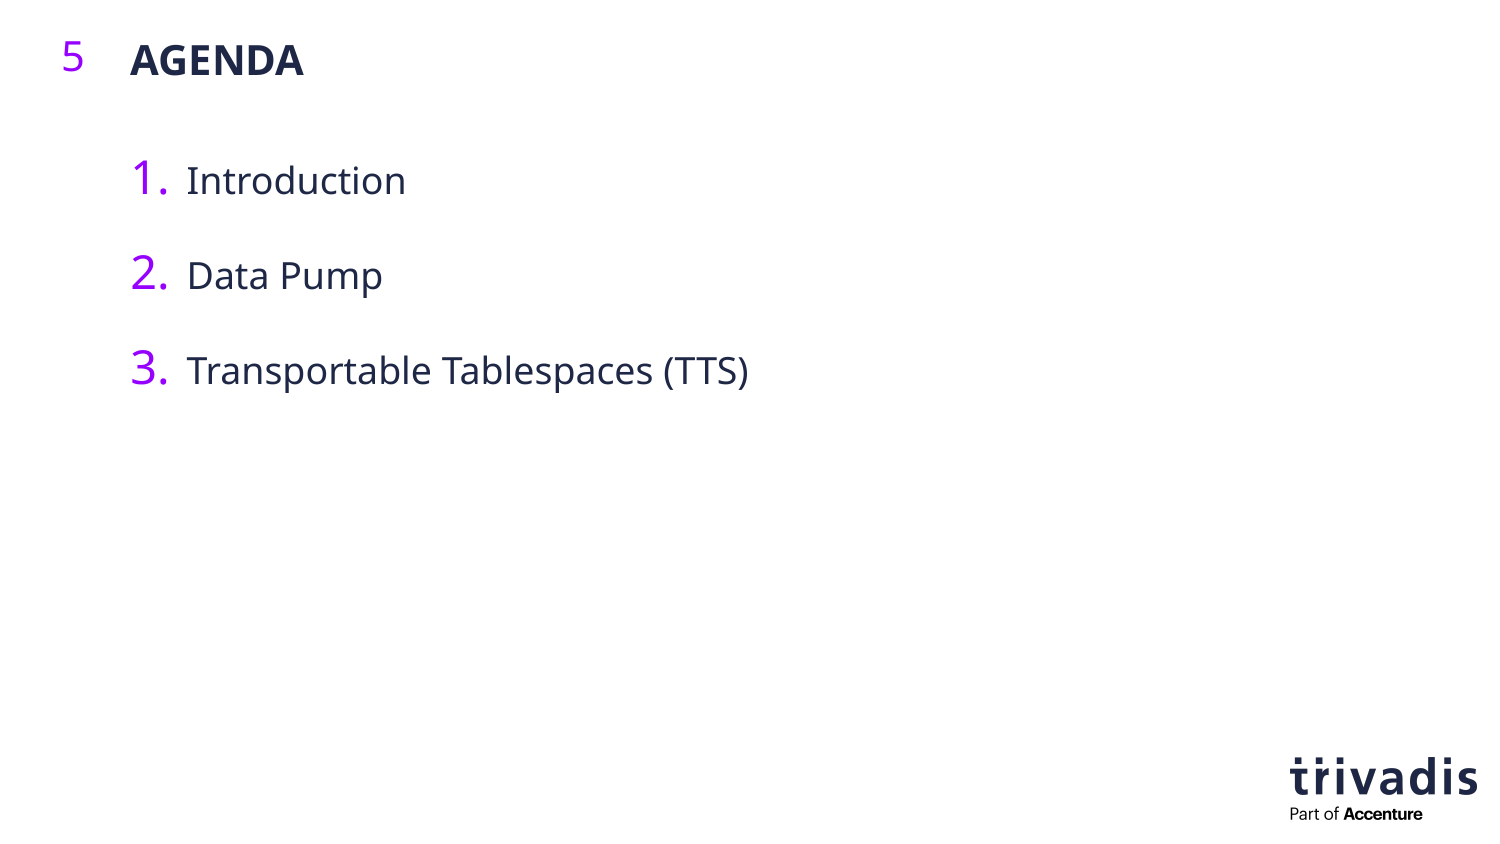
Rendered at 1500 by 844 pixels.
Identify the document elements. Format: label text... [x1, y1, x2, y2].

picture [1290, 757, 1477, 820]
slide_number 5 [46, 33, 180, 83]
text_box Introduction Data Pump Transportable Tablespaces (TTS) [115, 145, 1382, 742]
list Agenda [115, 32, 1206, 82]
